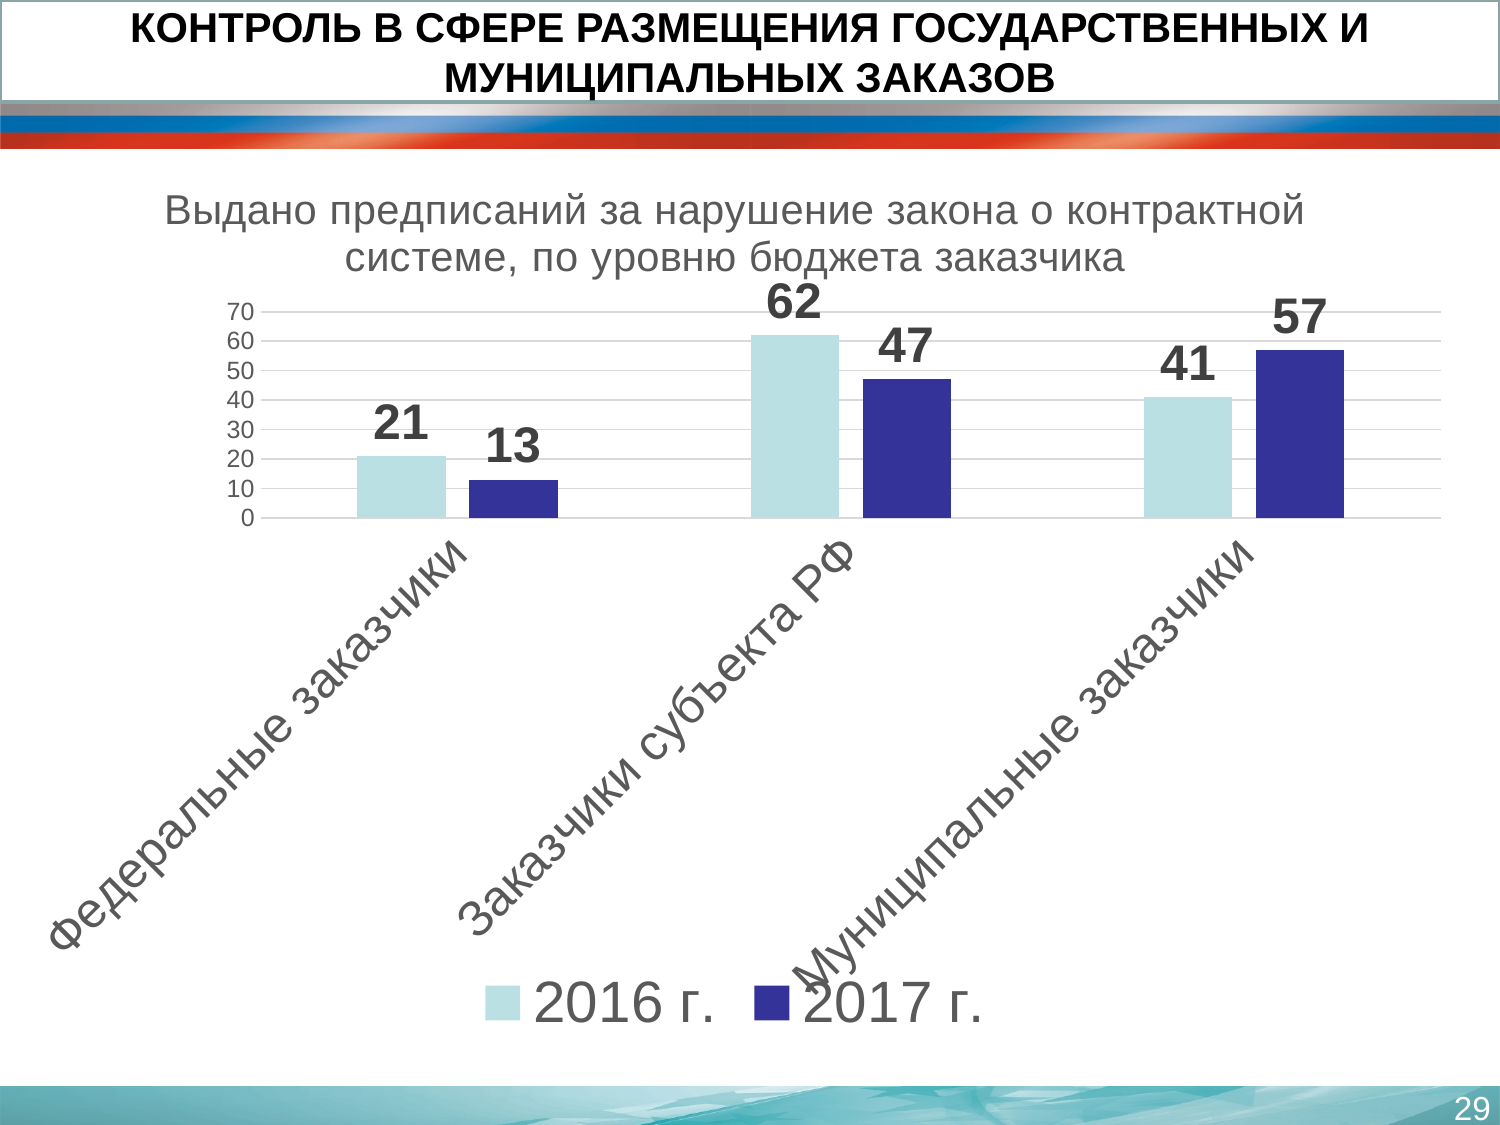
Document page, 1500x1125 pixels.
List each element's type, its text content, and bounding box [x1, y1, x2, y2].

text_box КОНТРОЛЬ В СФЕРЕ РАЗМЕЩЕНИЯ ГОСУДАРСТВЕННЫХ И МУНИЦИПАЛЬНЫХ ЗАКАЗОВ [0, 0, 1500, 104]
picture [0, 1086, 1155, 1125]
picture [0, 104, 1500, 149]
chart [0, 148, 1471, 1047]
slide_number 29 [1155, 1079, 1500, 1125]
